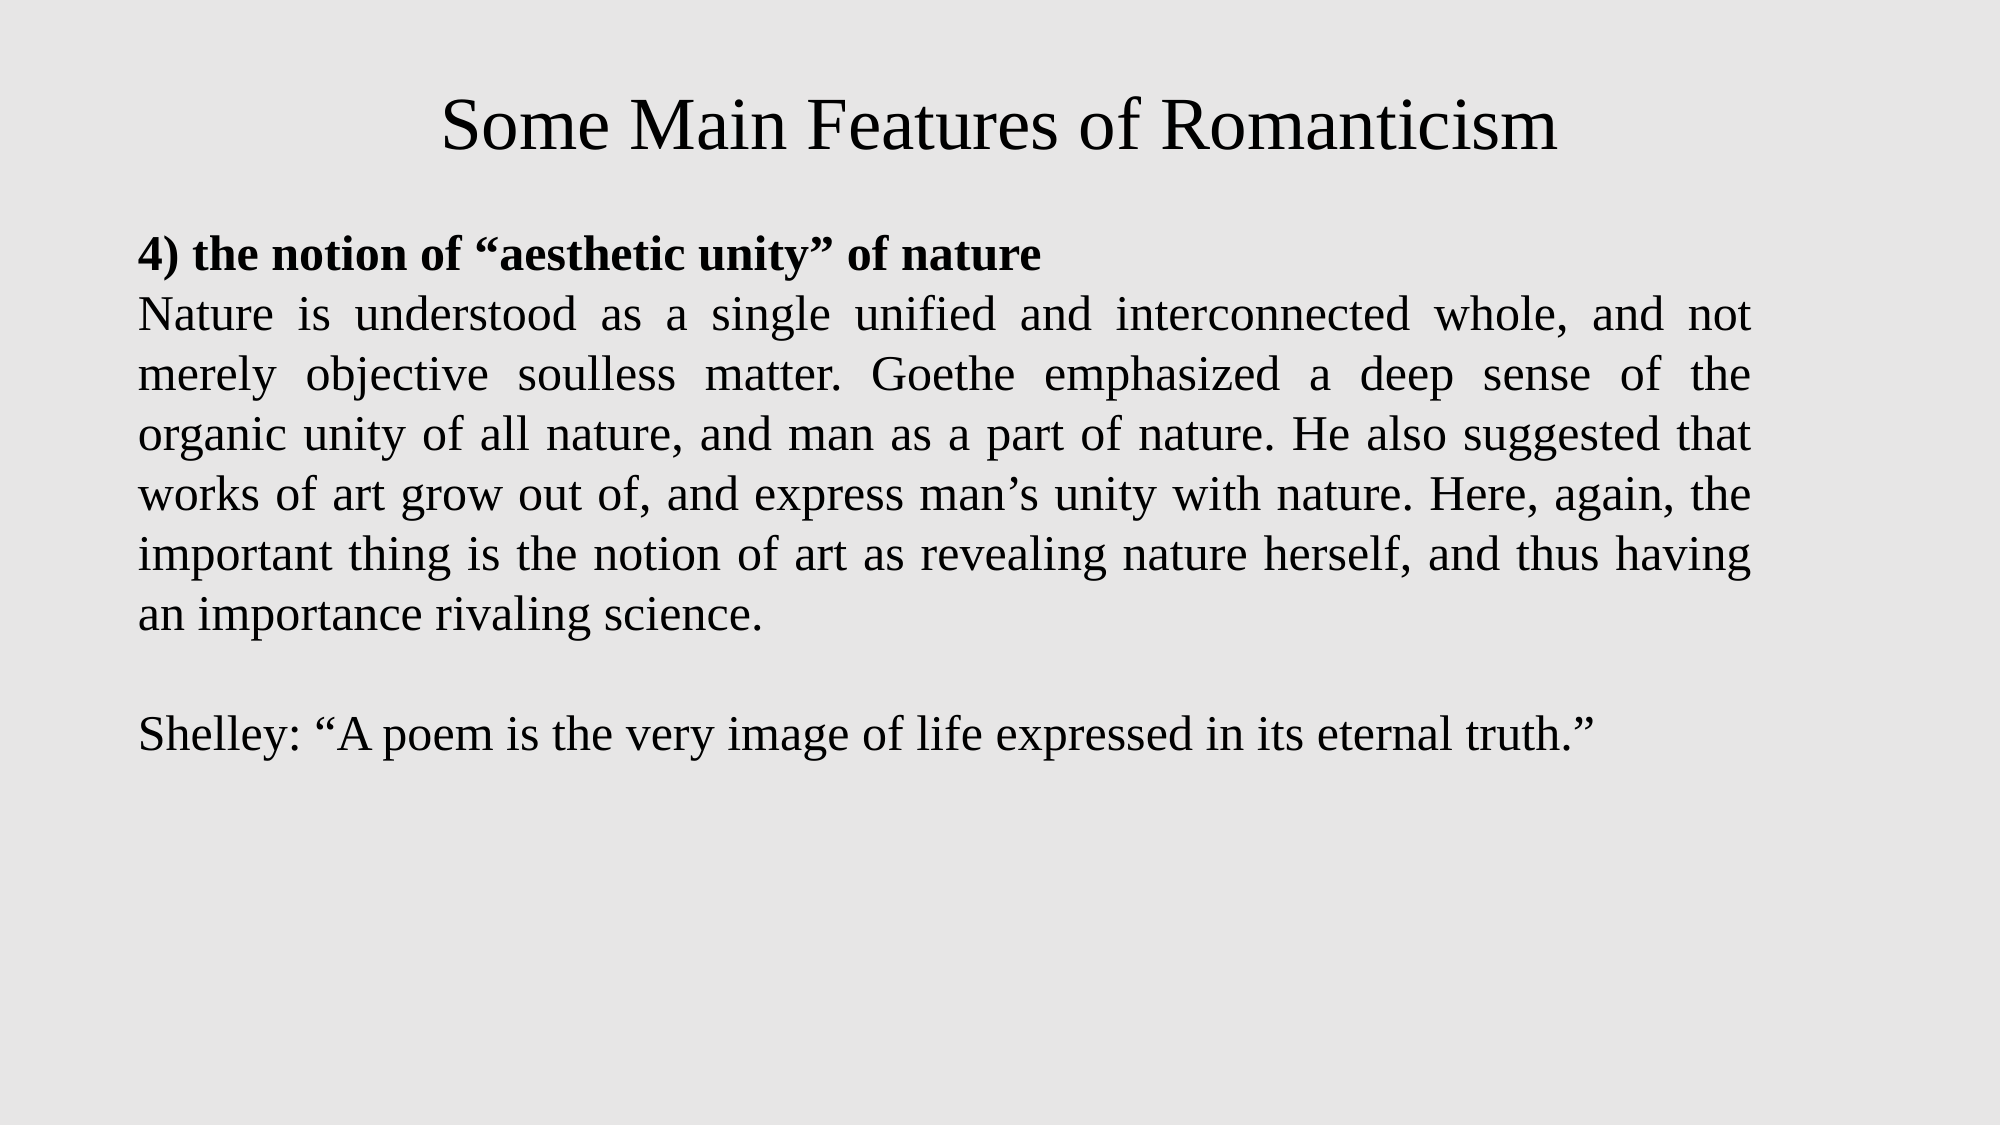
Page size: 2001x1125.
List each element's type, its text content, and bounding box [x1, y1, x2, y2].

title Some Main Features of Romanticism [0, 23, 2000, 174]
text_box 4) the notion of “aesthetic unity” of nature Nature is understood as a single unified and interconnected whole, and not merely objective soulless matter. Goethe emphasized a deep sense of the organic unity of all nature, and man as a part of nature. He also suggested that works of art grow out of, and express man’s unity with nature. Here, again, the important thing is the notion of art as revealing nature herself, and thus having an importance rivaling science. Shelley: “A poem is the very image of life expressed in its eternal truth.” [123, 213, 1768, 768]
